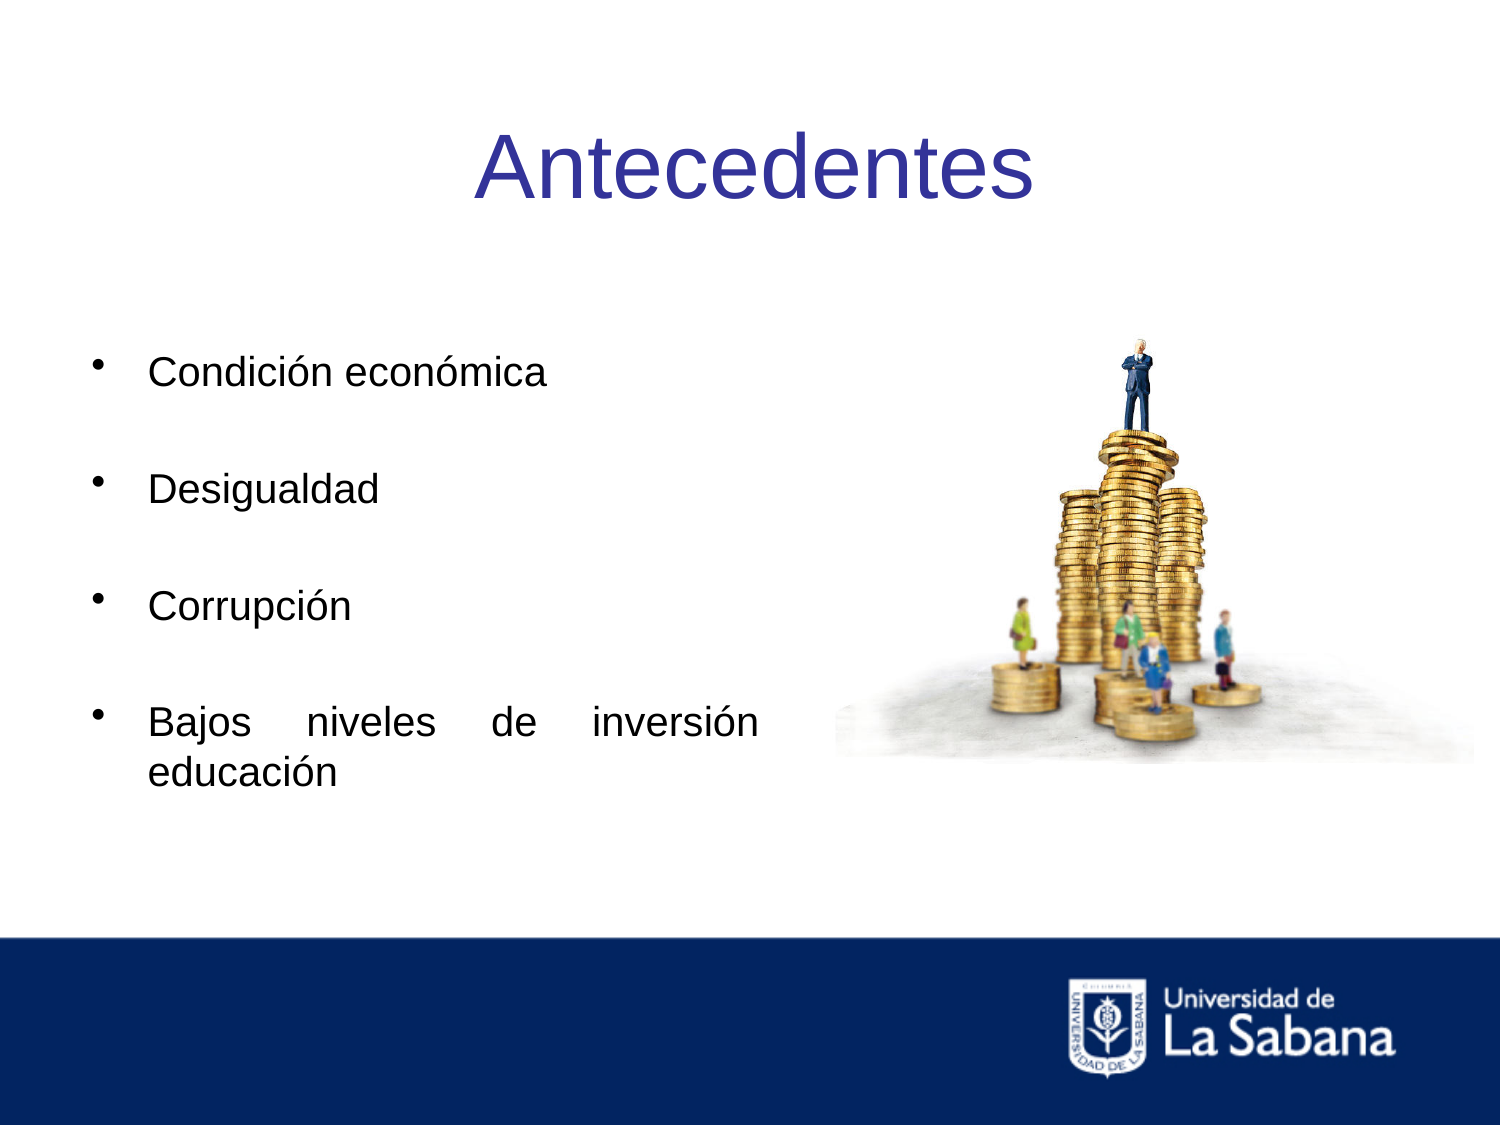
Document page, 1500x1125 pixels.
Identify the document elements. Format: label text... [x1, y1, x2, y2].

picture [0, 0, 1500, 1125]
text_box Condición económica Desigualdad Corrupción Bajos niveles de inversión en educación [76, 337, 876, 856]
text_box Antecedentes [187, 99, 1324, 274]
